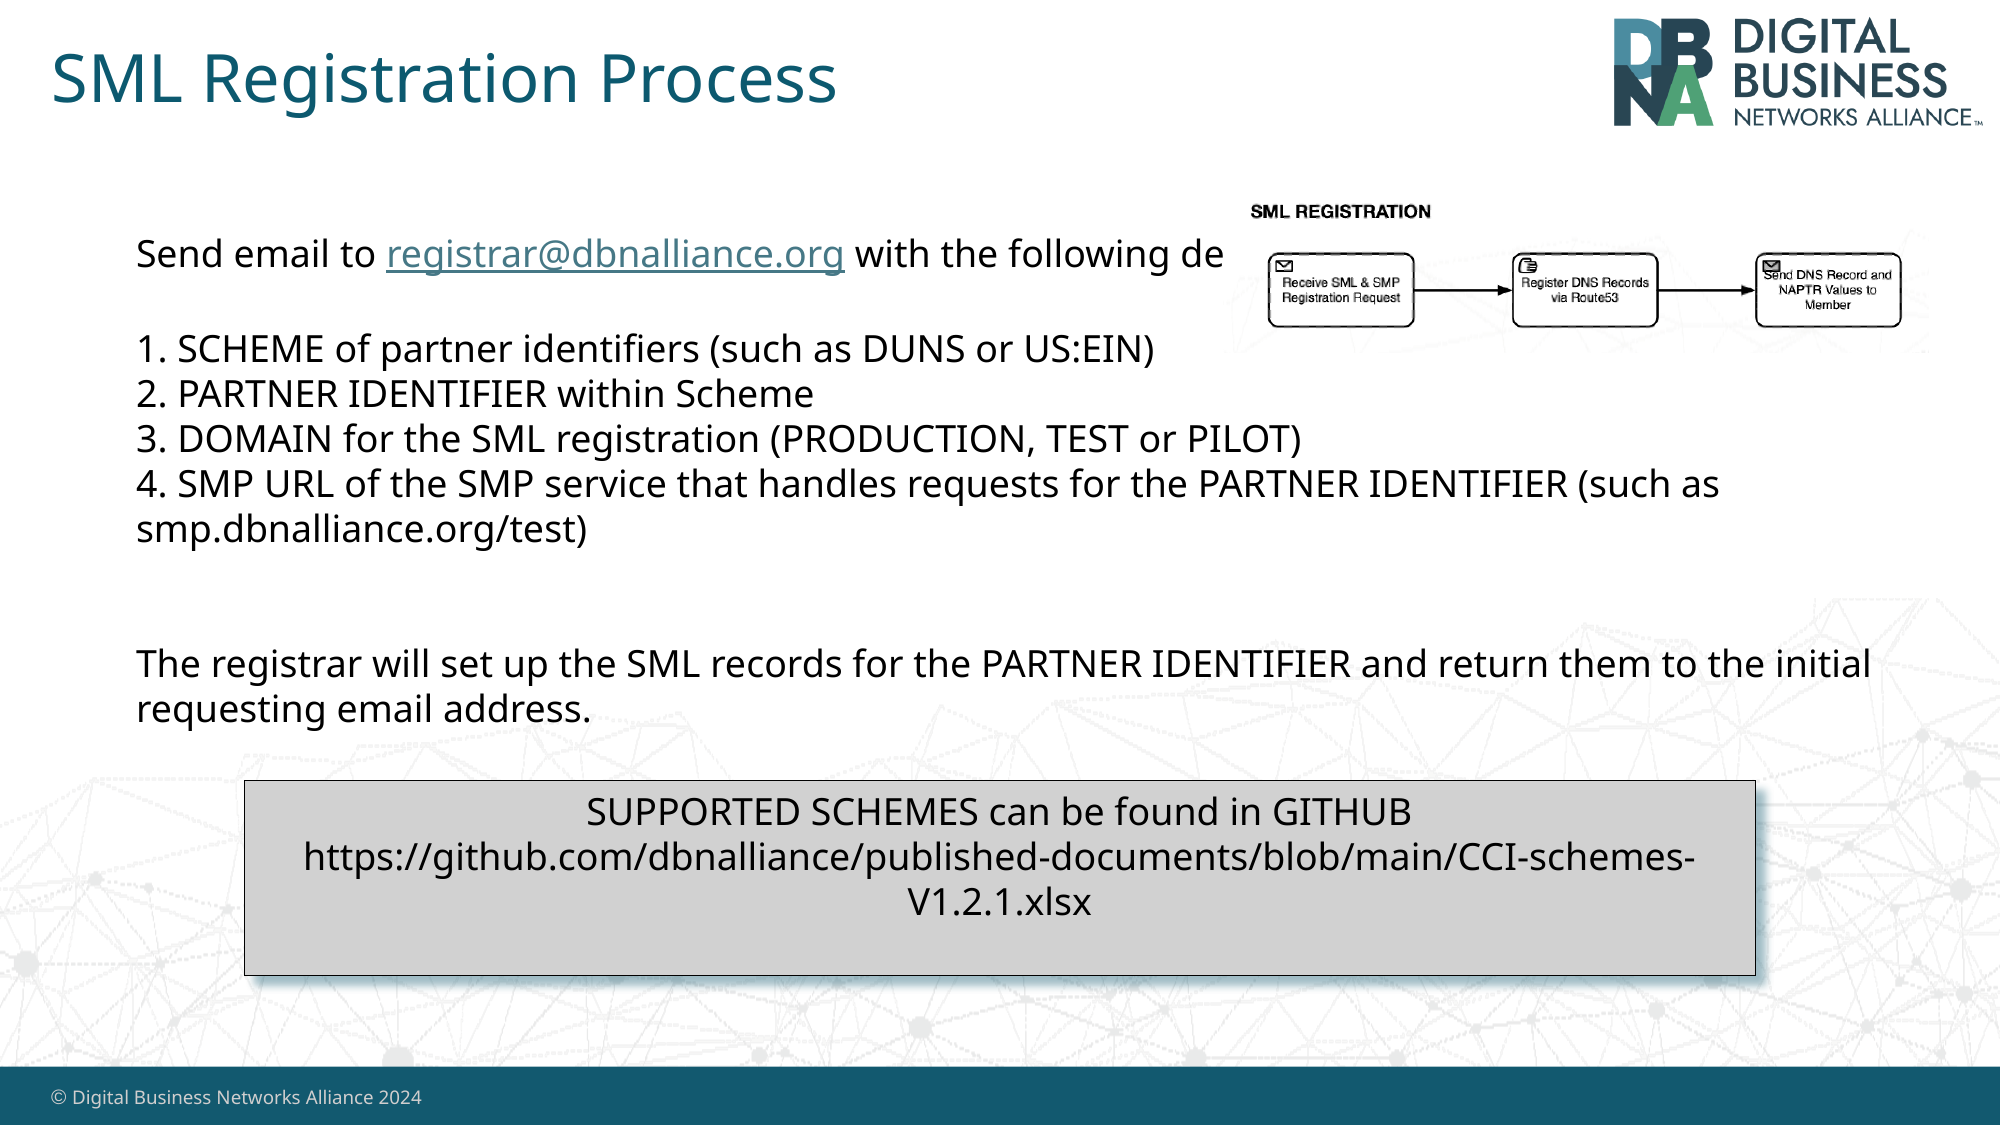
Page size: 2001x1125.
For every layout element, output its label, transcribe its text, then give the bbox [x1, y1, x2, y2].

title SML Registration Process [36, 22, 1762, 140]
picture [1601, 0, 2000, 134]
picture [1222, 176, 1929, 354]
text_box Send email to registrar@dbnalliance.org with the following details: 1. SCHEME of partner identifiers (such as DUNS or US:EIN) 2. PARTNER IDENTIFIER within Scheme 3. DOMAIN for the SML registration (PRODUCTION, TEST or PILOT) 4. SMP URL of the SMP service that handles requests for the PARTNER IDENTIFIER (such as smp.dbnalliance.org/test) The registrar will set up the SML records for the PARTNER IDENTIFIER and return them to the initial requesting email address. [121, 222, 1912, 738]
text_box SUPPORTED SCHEMES can be found in GITHUB https://github.com/dbnalliance/published-documents/blob/main/CCI-schemes-V1.2.1.xlsx [244, 780, 1756, 976]
